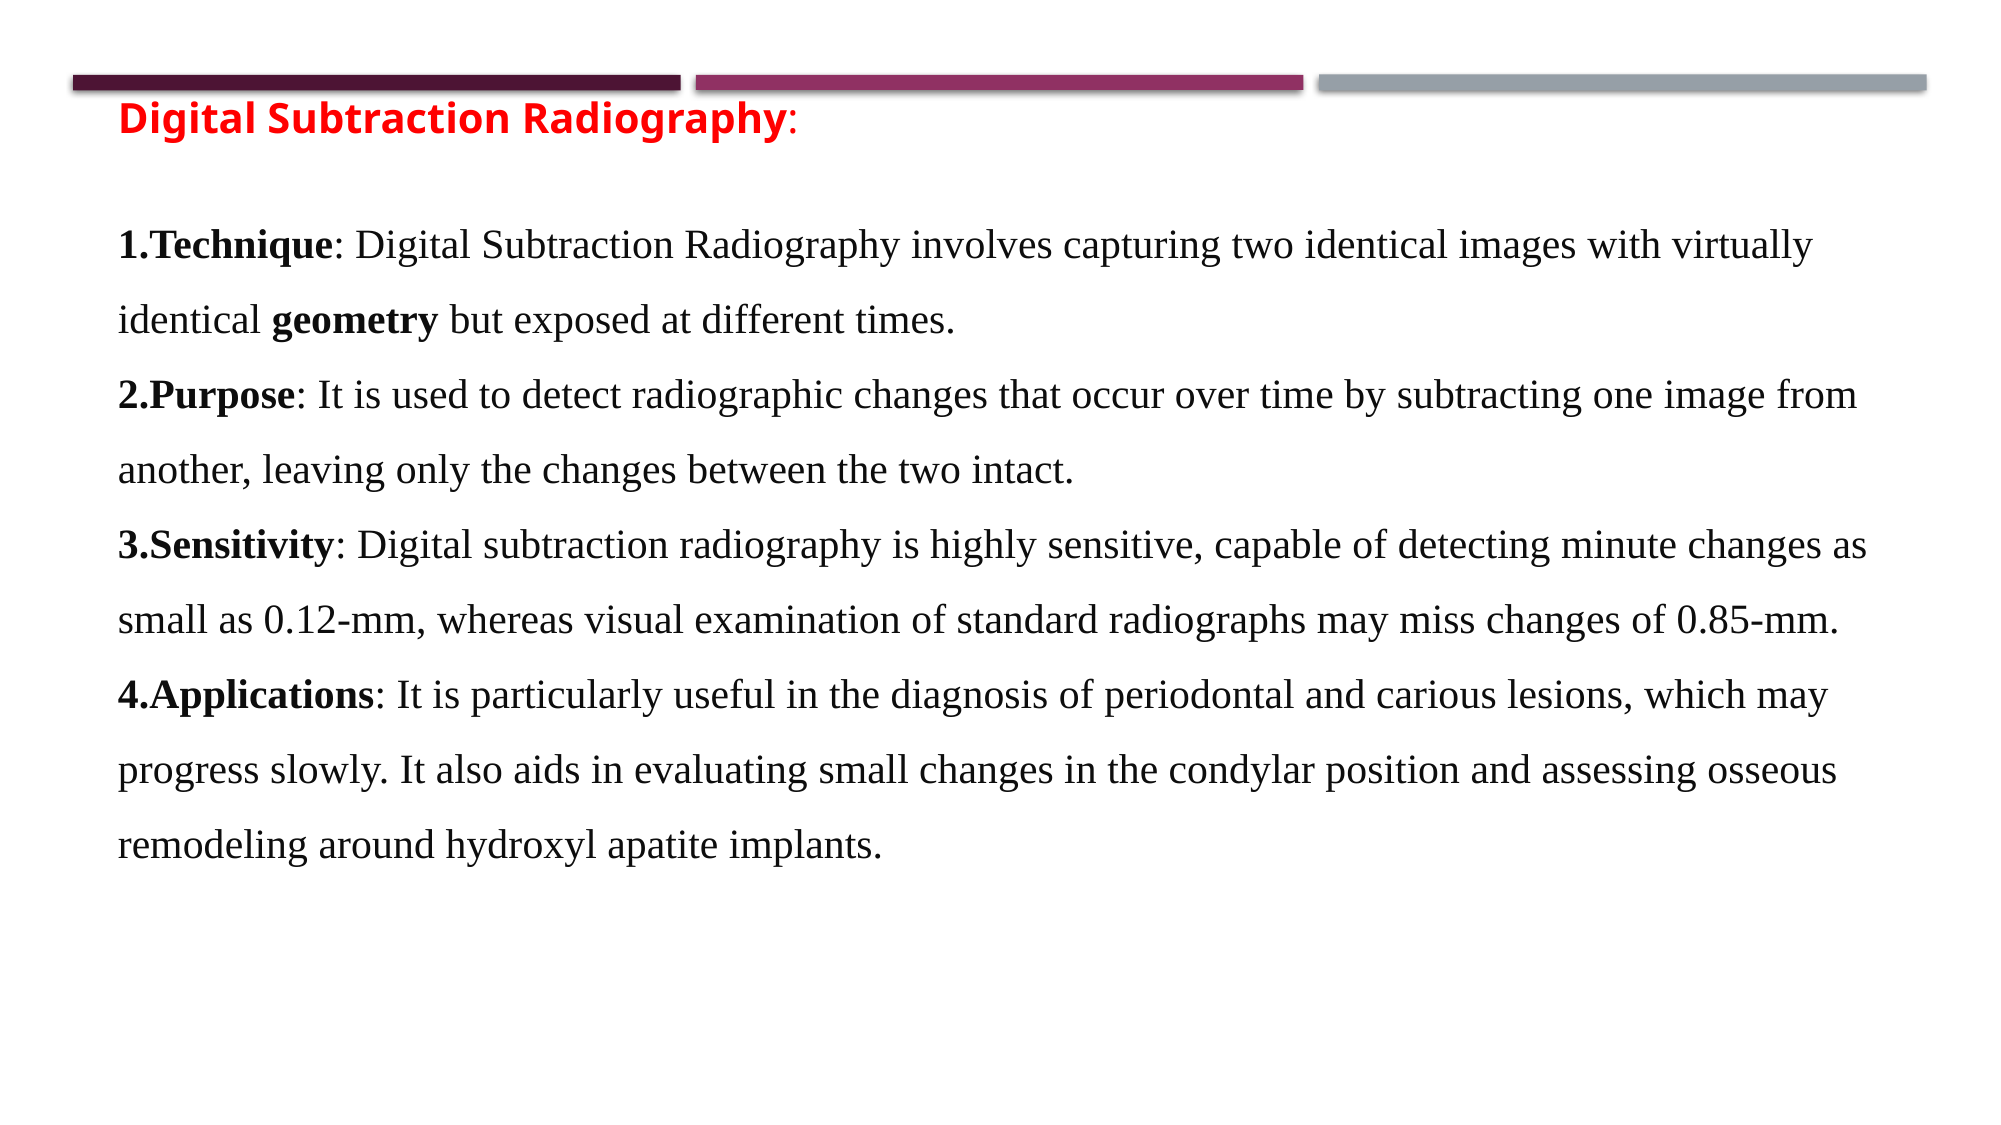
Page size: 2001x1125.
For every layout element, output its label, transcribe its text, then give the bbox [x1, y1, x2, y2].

text_box Digital Subtraction Radiography: Technique: Digital Subtraction Radiography involves capturing two identical images with virtually identical geometry but exposed at different times. Purpose: It is used to detect radiographic changes that occur over time by subtracting one image from another, leaving only the changes between the two intact. Sensitivity: Digital subtraction radiography is highly sensitive, capable of detecting minute changes as small as 0.12-mm, whereas visual examination of standard radiographs may miss changes of 0.85-mm. Applications: It is particularly useful in the diagnosis of periodontal and carious lesions, which may progress slowly. It also aids in evaluating small changes in the condylar position and assessing osseous remodeling around hydroxyl apatite implants. [103, 84, 1949, 875]
